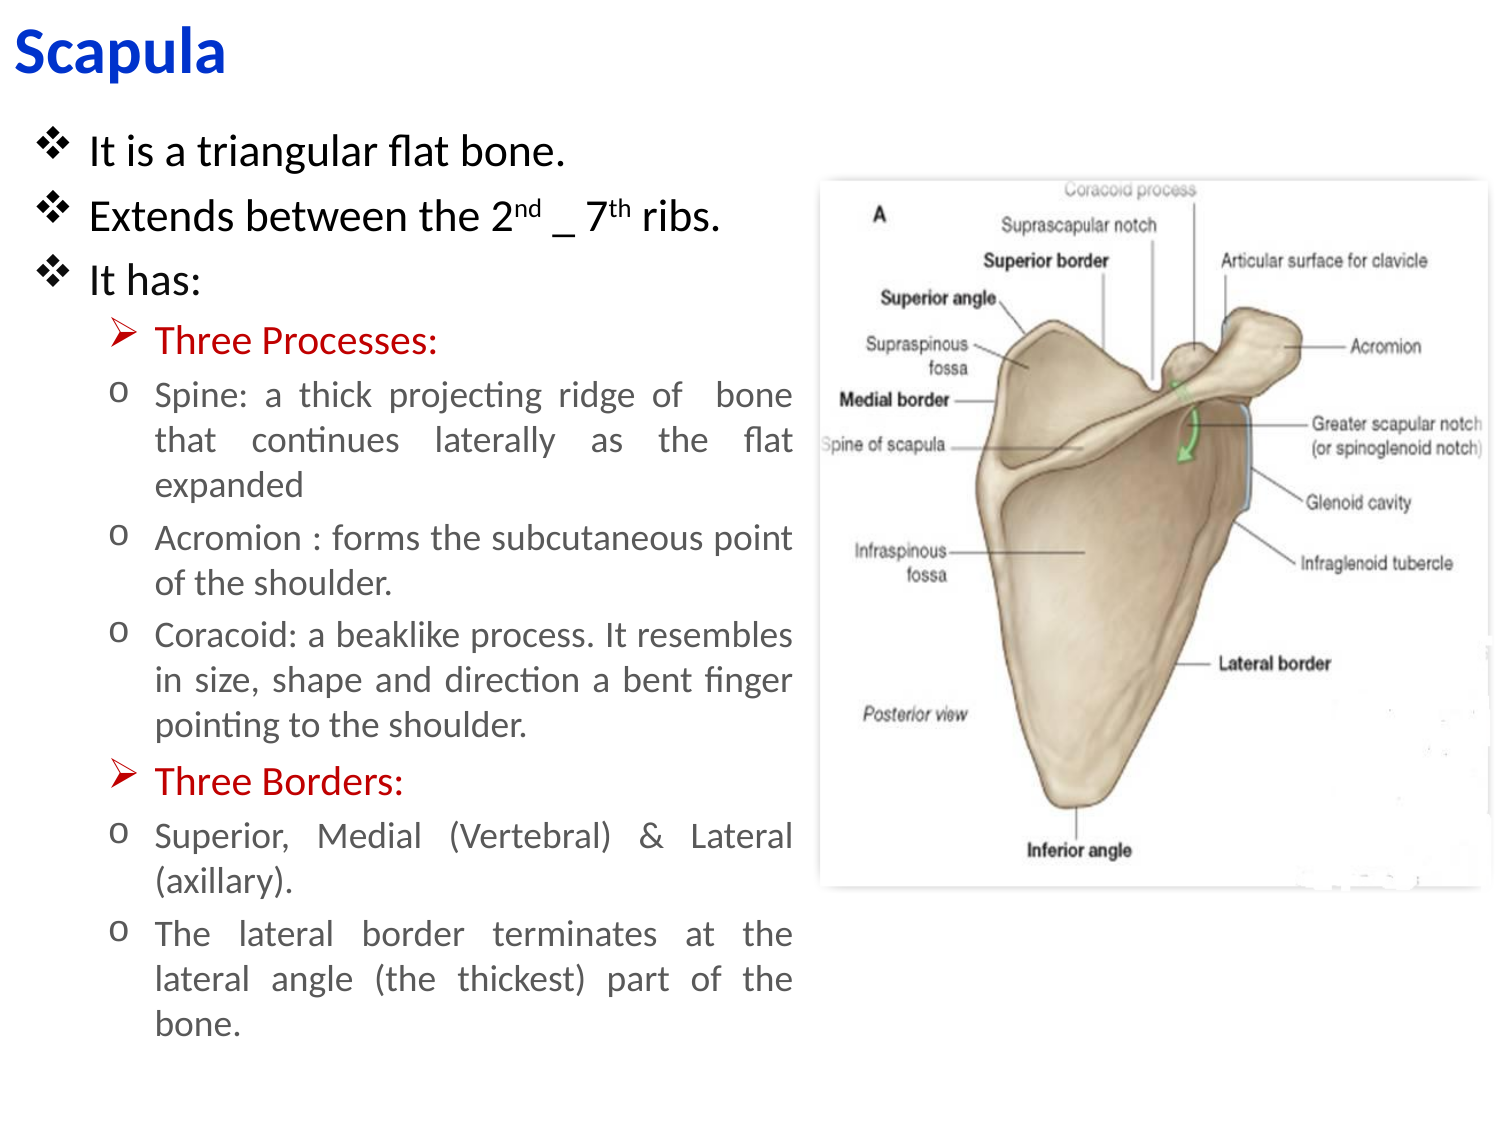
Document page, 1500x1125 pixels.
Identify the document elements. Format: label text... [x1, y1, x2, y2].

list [811, 172, 1495, 894]
list It is a triangular flat bone. Extends between the 2nd _ 7th ribs. It has: Three Processes: Spine: a thick projecting ridge of bone that continues laterally as the flat expanded Acromion : forms the subcutaneous point of the shoulder. Coracoid: a beaklike process. It resembles in size, shape and direction a bent finger pointing to the shoulder. Three Borders: Superior, Medial (Vertebral) & Lateral (axillary). The lateral border terminates at the lateral angle (the thickest) part of the bone. [17, 113, 809, 1083]
text_box Scapula [0, 0, 756, 95]
